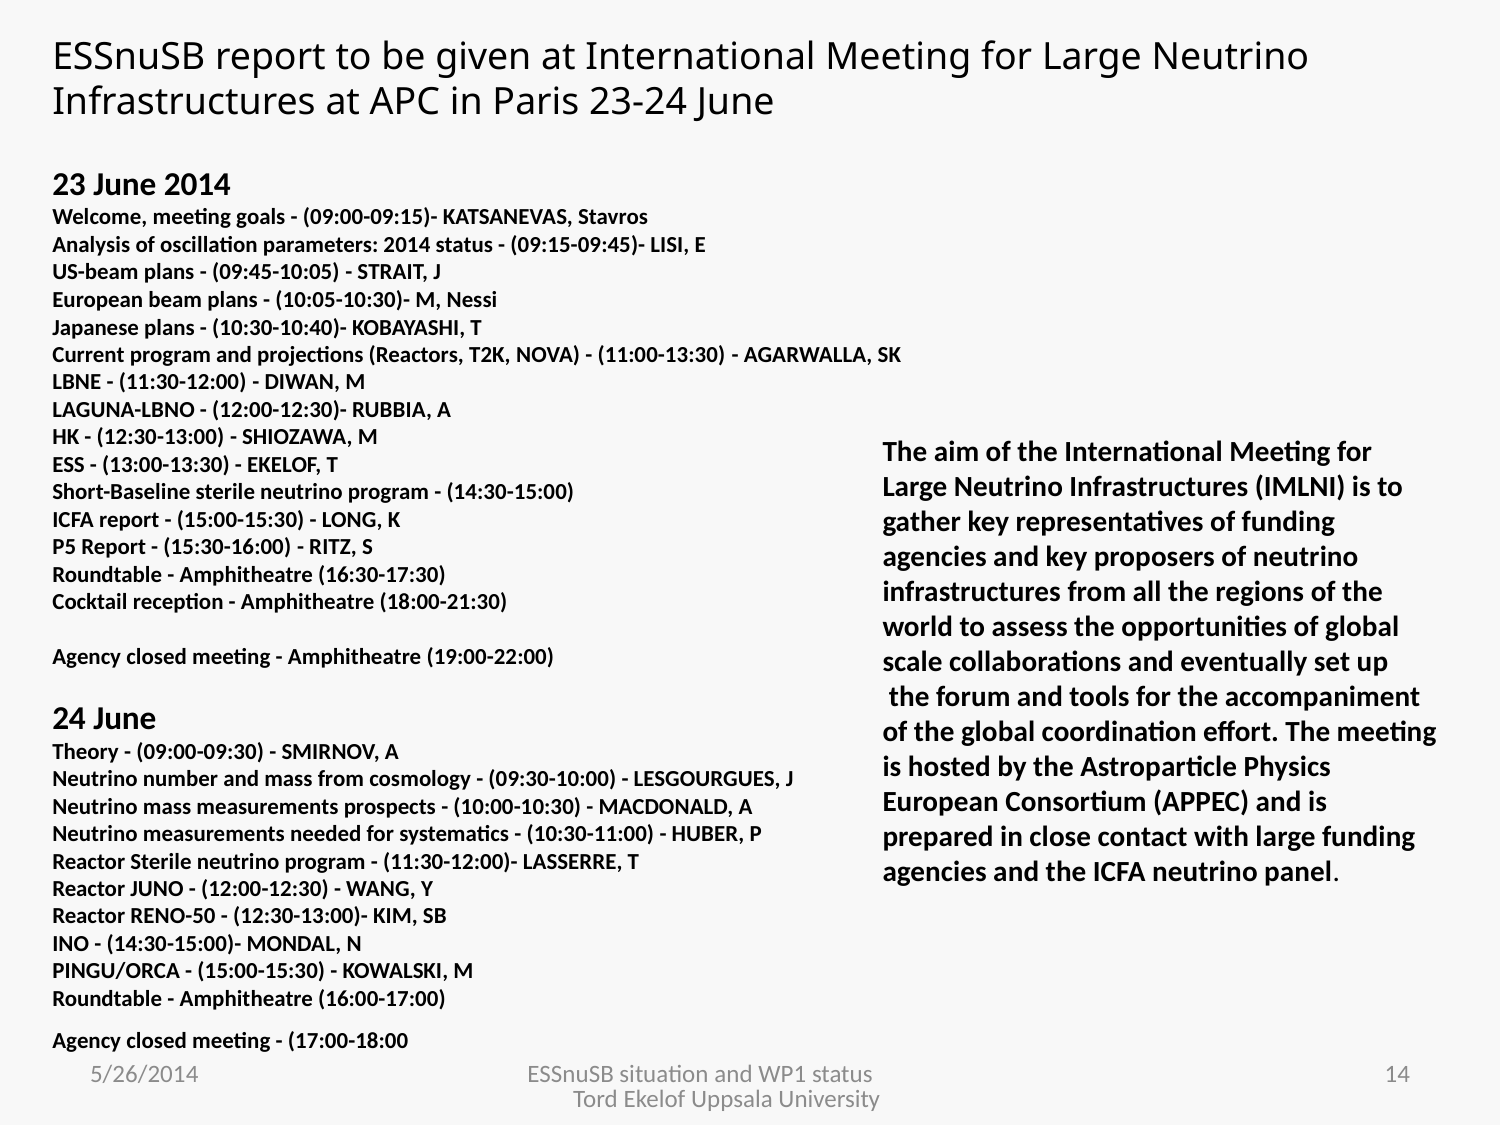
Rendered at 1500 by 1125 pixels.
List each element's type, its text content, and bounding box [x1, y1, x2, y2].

slide_number 14 [1074, 1064, 1425, 1103]
text_box The aim of the International Meeting for Large Neutrino Infrastructures (IMLNI) is to gather key representatives of funding agencies and key proposers of neutrino infrastructures from all the regions of the world to assess the opportunities of global scale collaborations and eventually set up the forum and tools for the accompaniment of the global coordination effort. The meeting is hosted by the Astroparticle Physics European Consortium (APPEC) and is prepared in close contact with large funding agencies and the ICFA neutrino panel. [867, 425, 1459, 895]
text_box ESSnuSB report to be given at International Meeting for Large Neutrino Infrastructures at APC in Paris 23-24 June 23 June 2014 Welcome, meeting goals - (09:00-09:15)- KATSANEVAS, Stavros Analysis of oscillation parameters: 2014 status - (09:15-09:45)- LISI, E US-beam plans - (09:45-10:05) - STRAIT, J European beam plans - (10:05-10:30)- M, Nessi Japanese plans - (10:30-10:40)- KOBAYASHI, T Current program and projections (Reactors, T2K, NOVA) - (11:00-13:30) - AGARWALLA, SK LBNE - (11:30-12:00) - DIWAN, M LAGUNA-LBNO - (12:00-12:30)- RUBBIA, A HK - (12:30-13:00) - SHIOZAWA, M ESS - (13:00-13:30) - EKELOF, T Short-Baseline sterile neutrino program - (14:30-15:00) ICFA report - (15:00-15:30) - LONG, K P5 Report - (15:30-16:00) - RITZ, S Roundtable - Amphitheatre (16:30-17:30) Cocktail reception - Amphitheatre (18:00-21:30) Agency closed meeting - Amphitheatre (19:00-22:00) 24 June Theory - (09:00-09:30) - SMIRNOV, A Neutrino number and mass from cosmology - (09:30-10:00) - LESGOURGUES, J Neutrino mass measurements prospects - (10:00-10:30) - MACDONALD, A Neutrino measurements needed for systematics - (10:30-11:00) - HUBER, P Reactor Sterile neutrino program - (11:30-12:00)- LASSERRE, T Reactor JUNO - (12:00-12:30) - WANG, Y Reactor RENO-50 - (12:30-13:00)- KIM, SB INO - (14:30-15:00)- MONDAL, N PINGU/ORCA - (15:00-15:30) - KOWALSKI, M Roundtable - Amphitheatre (16:00-17:00) Agency closed meeting - (17:00-18:00 [37, 24, 1463, 1064]
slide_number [75, 1064, 425, 1103]
footer ESSnuSB situation and WP1 status Tord Ekelof Uppsala University [512, 1064, 988, 1103]
